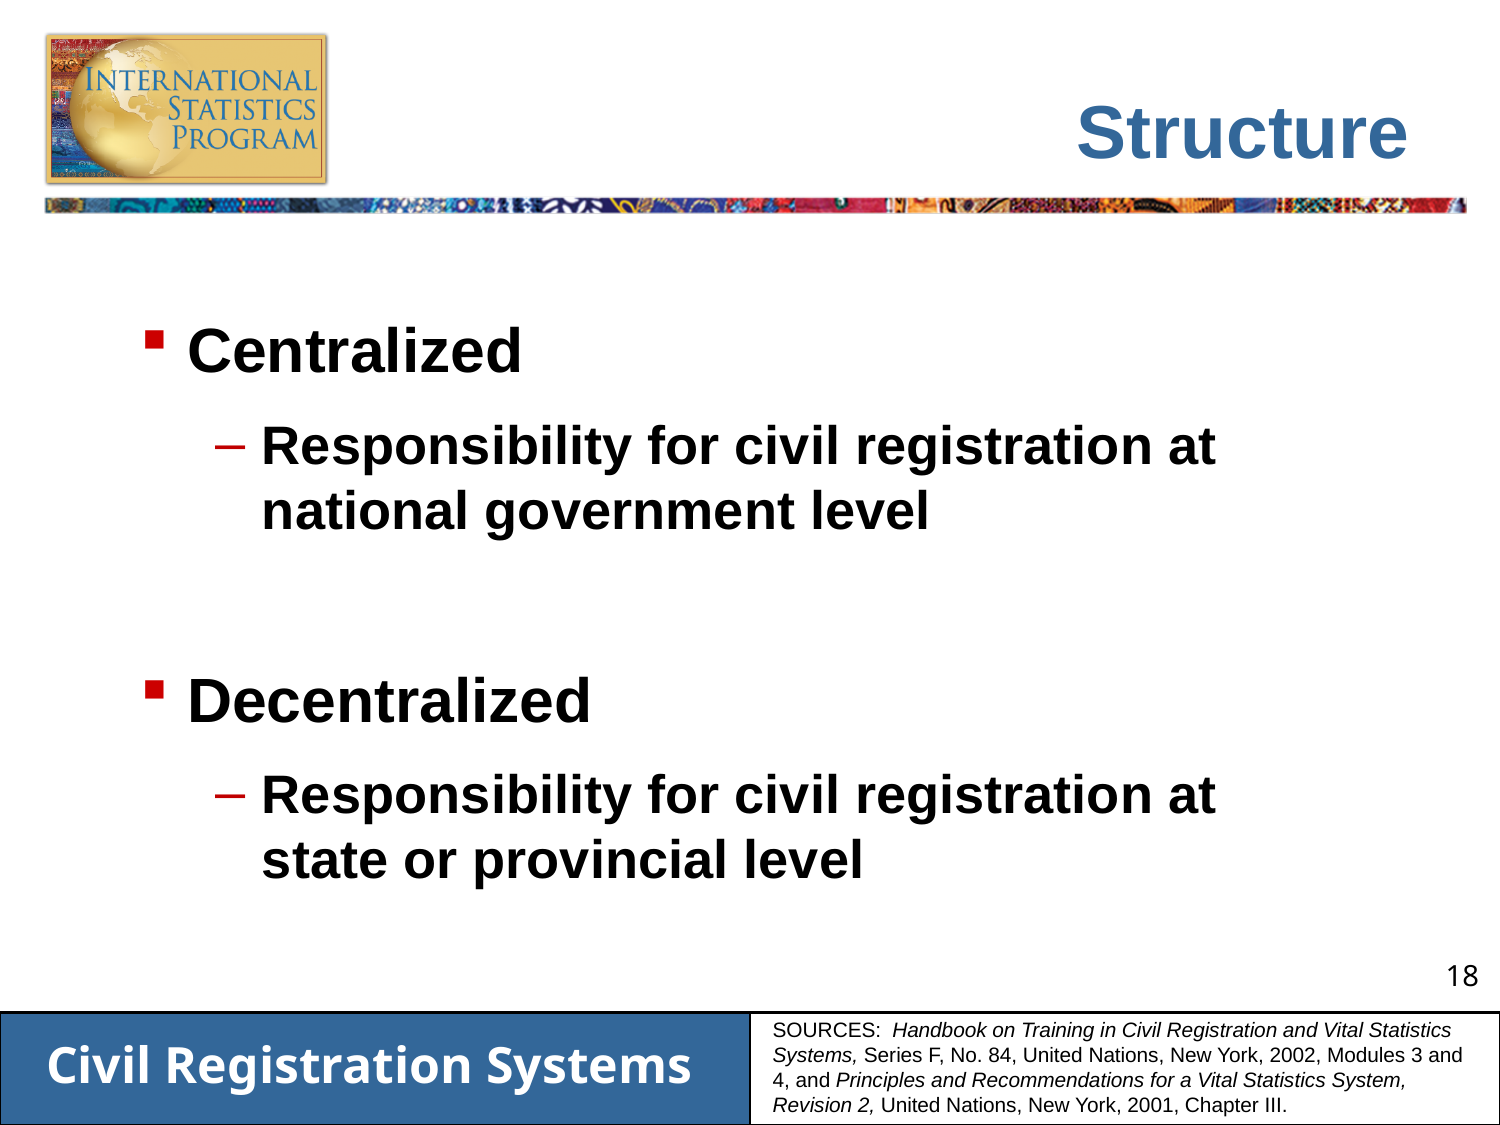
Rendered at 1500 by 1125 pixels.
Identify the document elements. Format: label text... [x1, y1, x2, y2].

picture [1, 1014, 749, 1124]
list Centralized Responsibility for civil registration at national government level Decentralized Responsibility for civil registration at state or provincial level [125, 212, 1338, 938]
picture [160, 204, 169, 212]
text_box SOURCES: Handbook on Training in Civil Registration and Vital Statistics Systems, Series F, No. 84, United Nations, New York, 2002, Modules 3 and 4, and Principles and Recommendations for a Vital Statistics System, Revision 2, United Nations, New York, 2001, Chapter III. [757, 1009, 1483, 1125]
picture [37, 24, 1481, 219]
title Structure [75, 75, 1425, 193]
